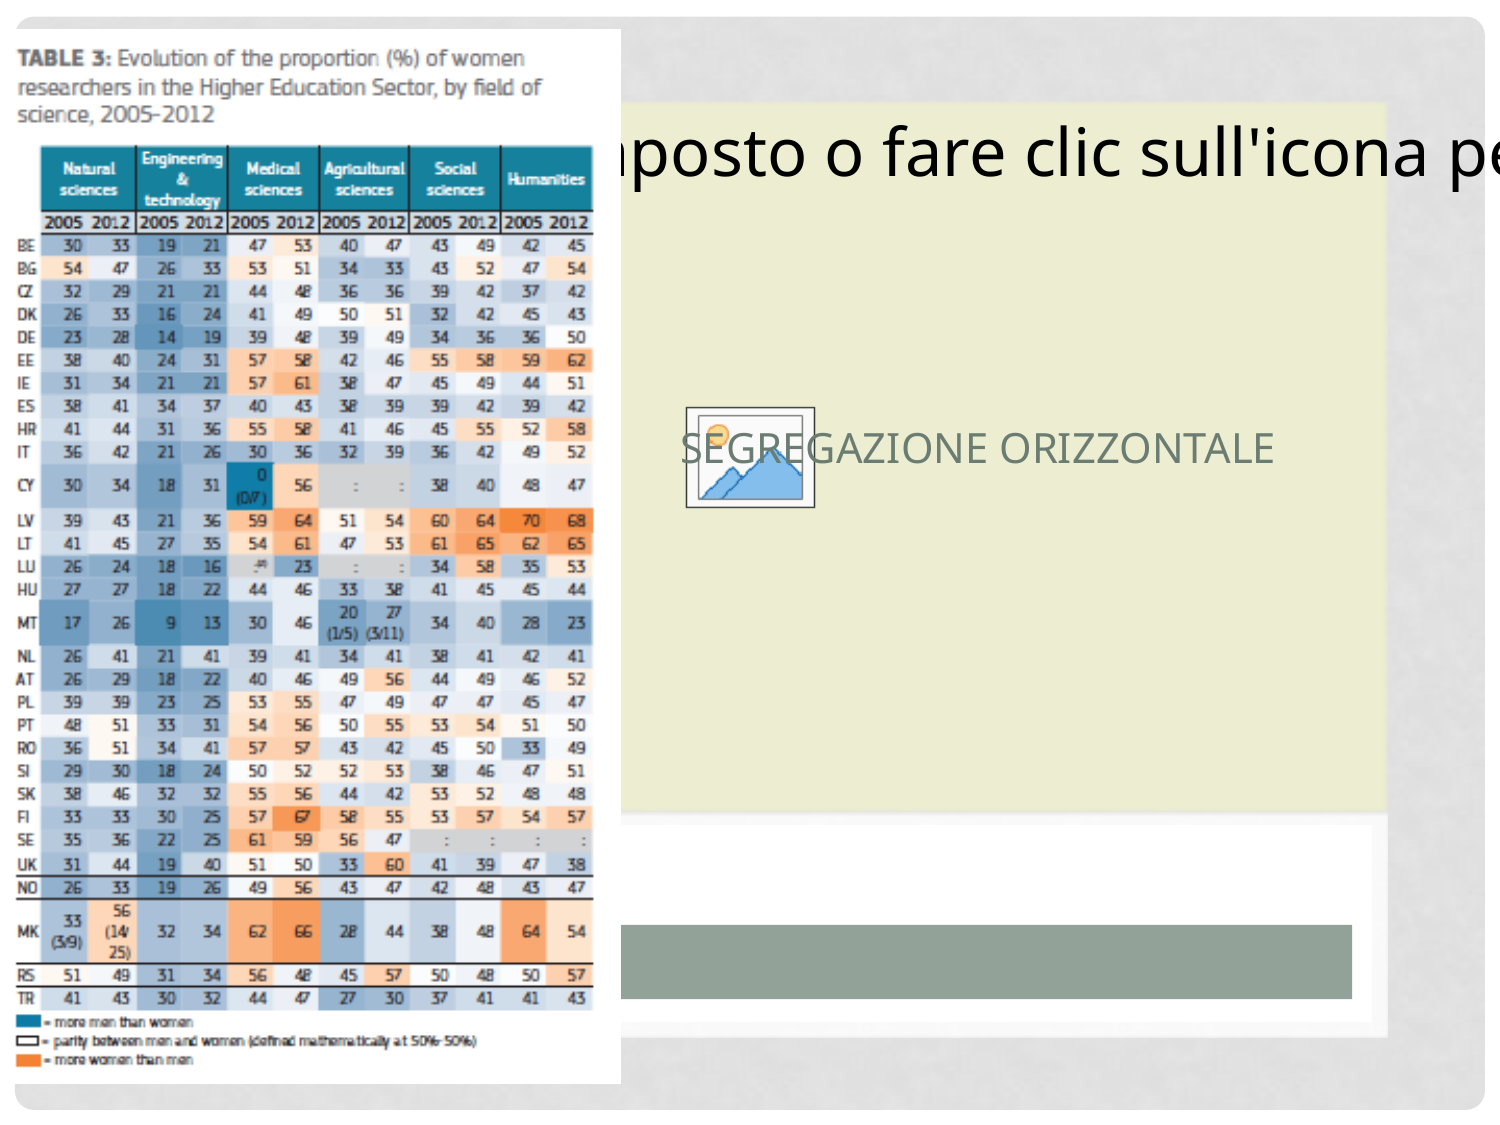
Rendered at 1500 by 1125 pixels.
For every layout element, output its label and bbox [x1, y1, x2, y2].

picture [0, 28, 1388, 1084]
